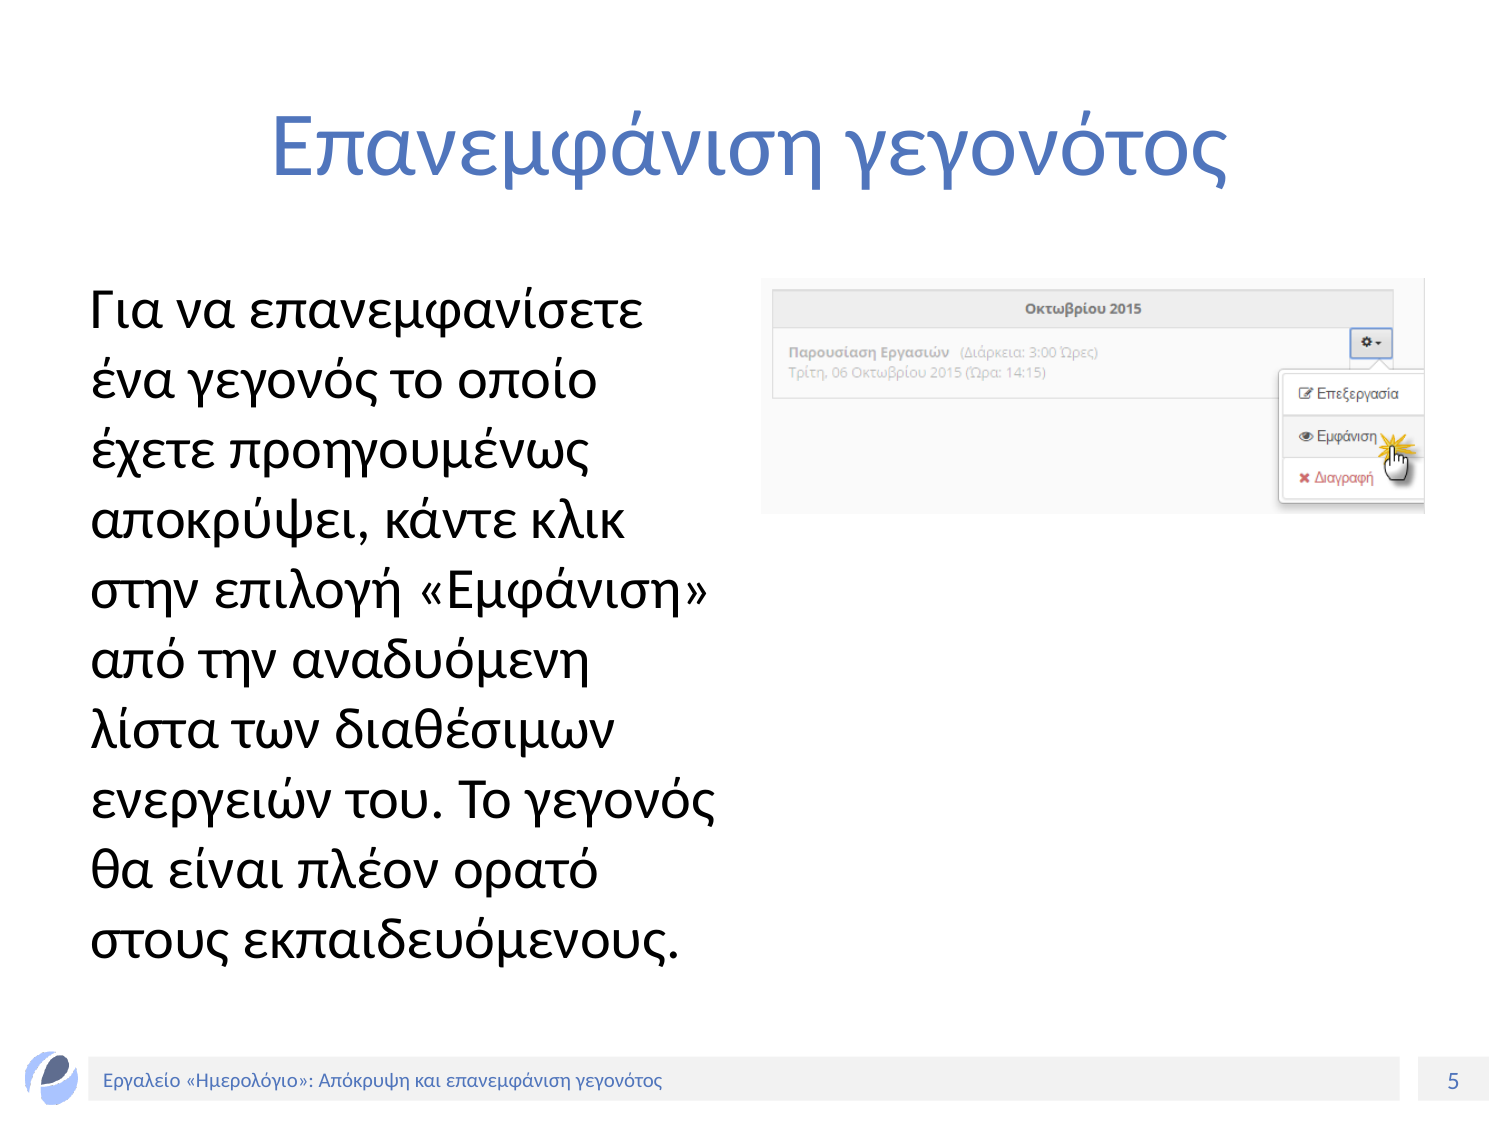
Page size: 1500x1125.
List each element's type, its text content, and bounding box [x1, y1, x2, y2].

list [761, 278, 1425, 514]
title Επανεμφάνιση γεγονότος [75, 45, 1425, 233]
list Για να επανεμφανίσετε ένα γεγονός το οποίο έχετε προηγουμένως αποκρύψει, κάντε κλικ στην επιλογή «Εμφάνιση» από την αναδυόμενη λίστα των διαθέσιμων ενεργειών του. Το γεγονός θα είναι πλέον ορατό στους εκπαιδευόμενους. [75, 262, 738, 1005]
